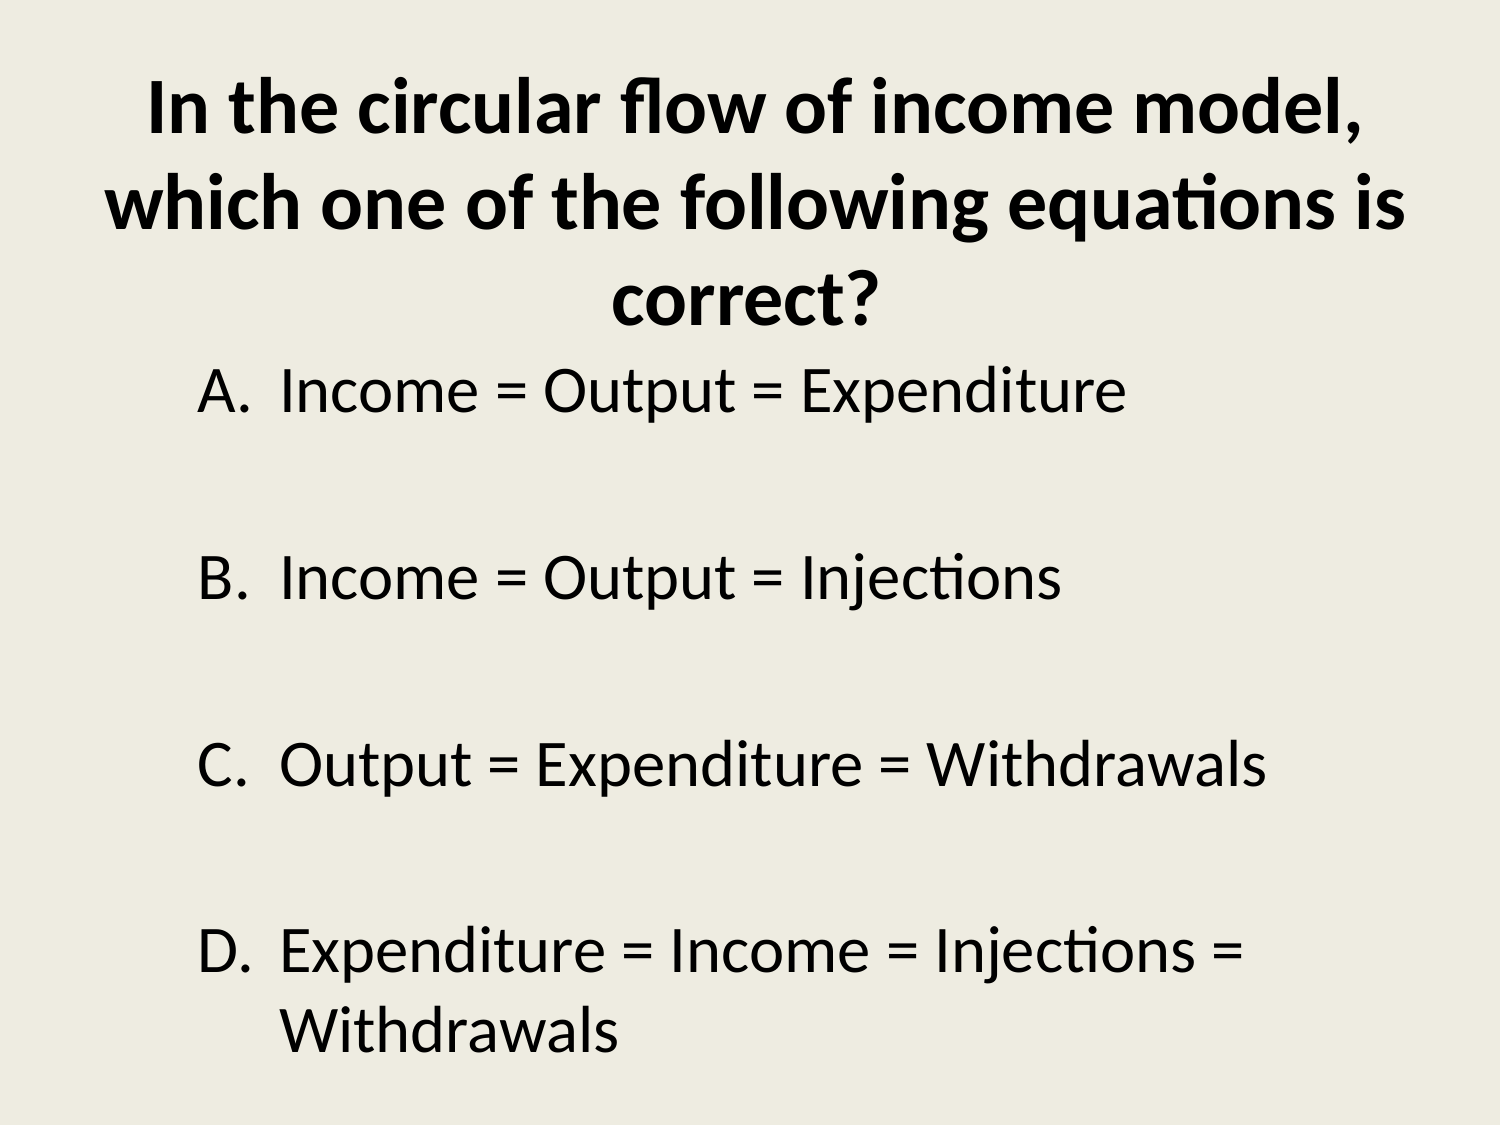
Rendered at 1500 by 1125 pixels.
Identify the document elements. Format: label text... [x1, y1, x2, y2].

list Income = Output = Expenditure Income = Output = Injections Output = Expenditure = Withdrawals Expenditure = Income = Injections = Withdrawals [183, 338, 1415, 1081]
title In the circular flow of income model, which one of the following equations is correct? [53, 45, 1459, 350]
